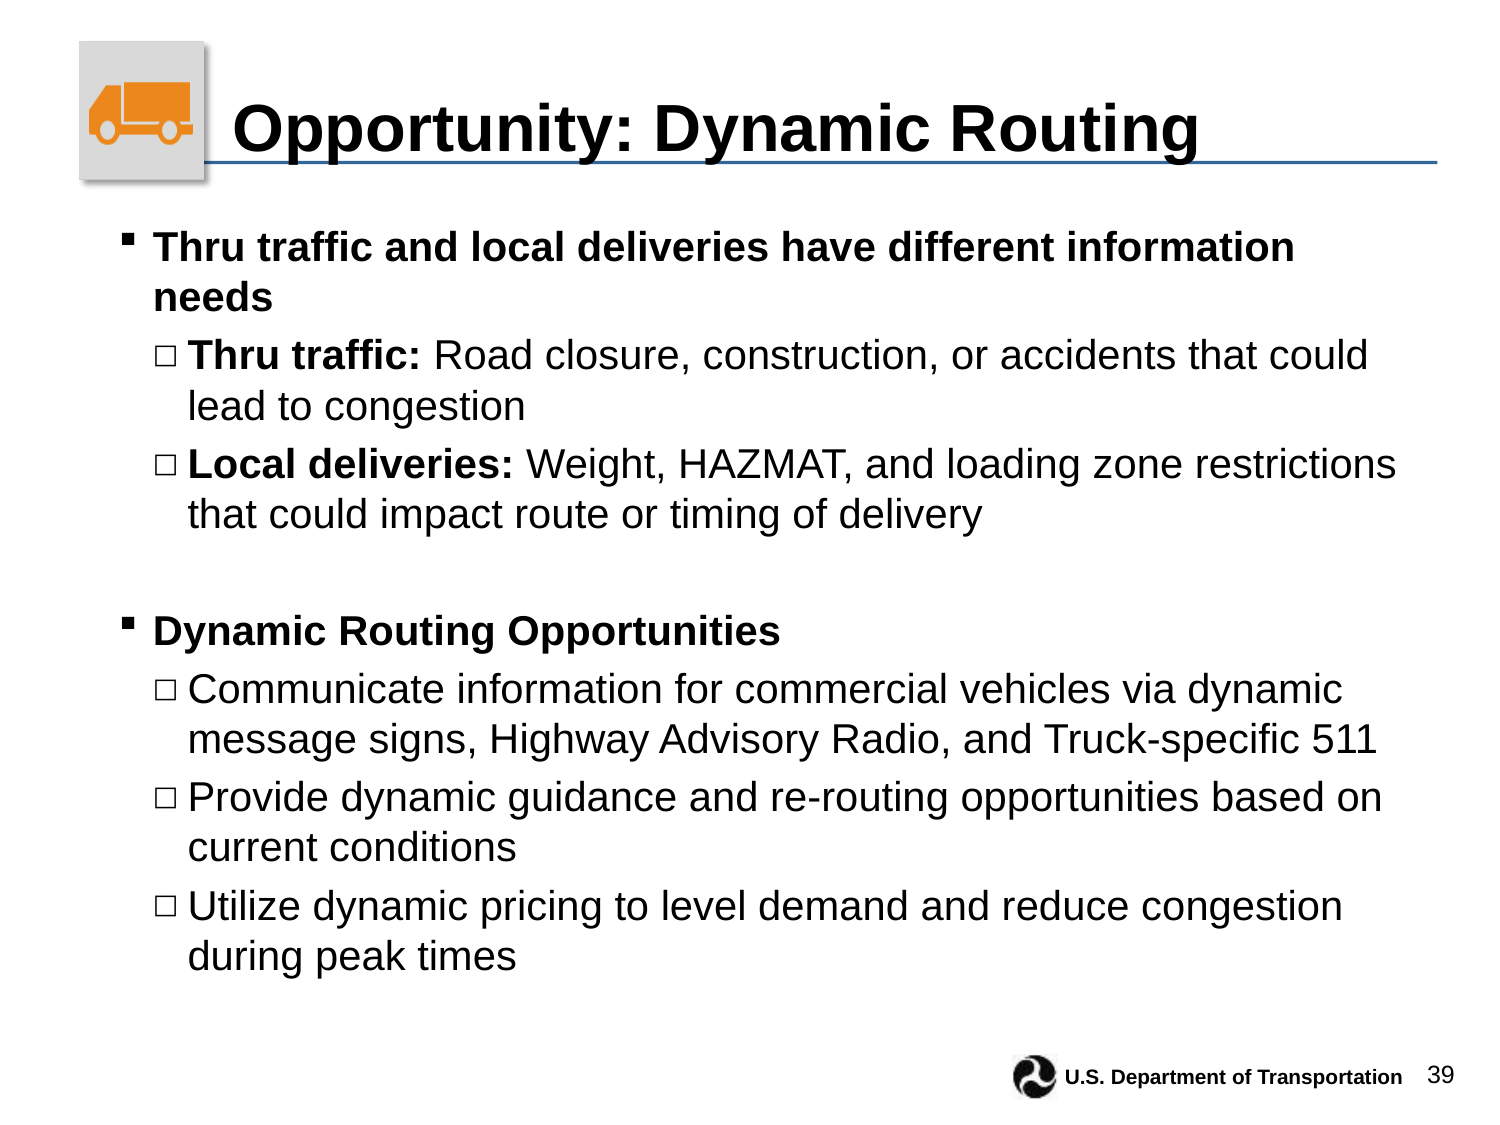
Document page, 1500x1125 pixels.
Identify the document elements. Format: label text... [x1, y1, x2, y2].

picture [74, 37, 218, 193]
picture [1012, 1054, 1058, 1100]
list Thru traffic and local deliveries have different information needs Thru traffic: Road closure, construction, or accidents that could lead to congestion Local deliveries: Weight, HAZMAT, and loading zone restrictions that could impact route or timing of delivery Dynamic Routing Opportunities Communicate information for commercial vehicles via dynamic message signs, Highway Advisory Radio, and Truck-specific 511 Provide dynamic guidance and re-routing opportunities based on current conditions Utilize dynamic pricing to level demand and reduce congestion during peak times [74, 212, 1426, 956]
title Opportunity: Dynamic Routing [221, 62, 1426, 188]
